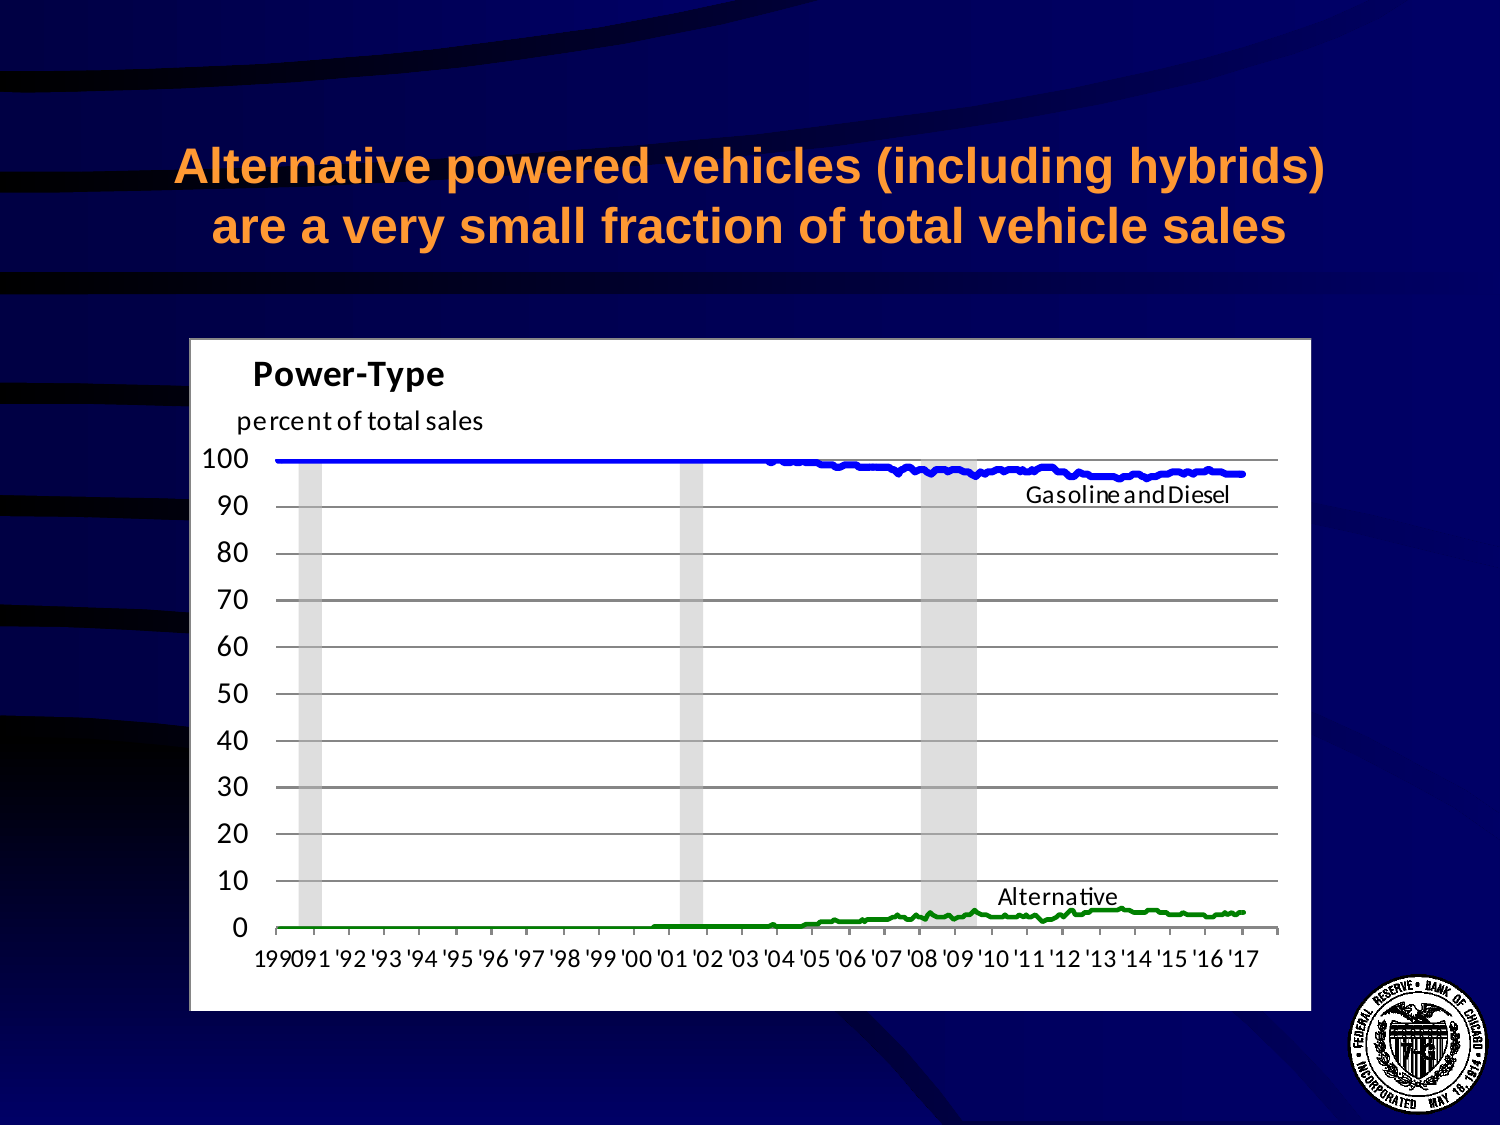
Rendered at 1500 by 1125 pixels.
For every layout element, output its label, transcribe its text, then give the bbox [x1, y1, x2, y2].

title Alternative powered vehicles (including hybrids) are a very small fraction of total vehicle sales [0, 99, 1500, 288]
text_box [188, 337, 1312, 1011]
